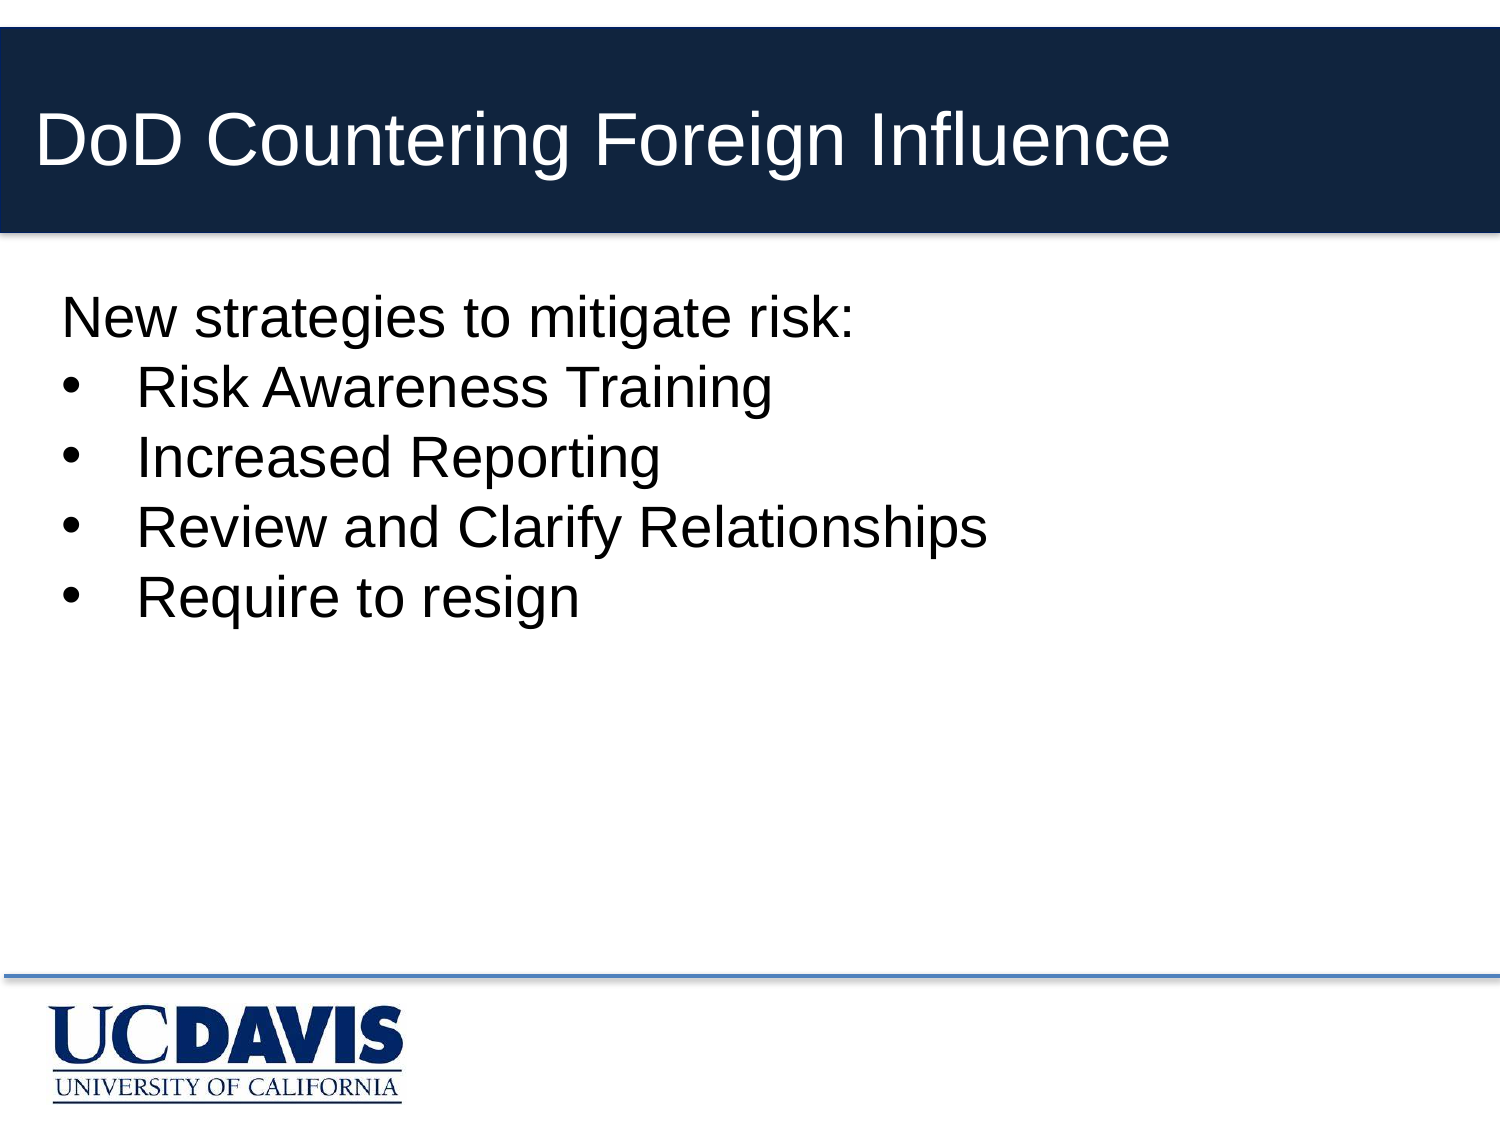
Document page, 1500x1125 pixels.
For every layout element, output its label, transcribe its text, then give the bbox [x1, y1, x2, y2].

text_box [0, 27, 1500, 233]
text_box New strategies to mitigate risk: Risk Awareness Training Increased Reporting Review and Clarify Relationships Require to resign [46, 271, 1114, 687]
title DoD Countering Foreign Influence [19, 37, 1500, 163]
picture [46, 1002, 407, 1105]
